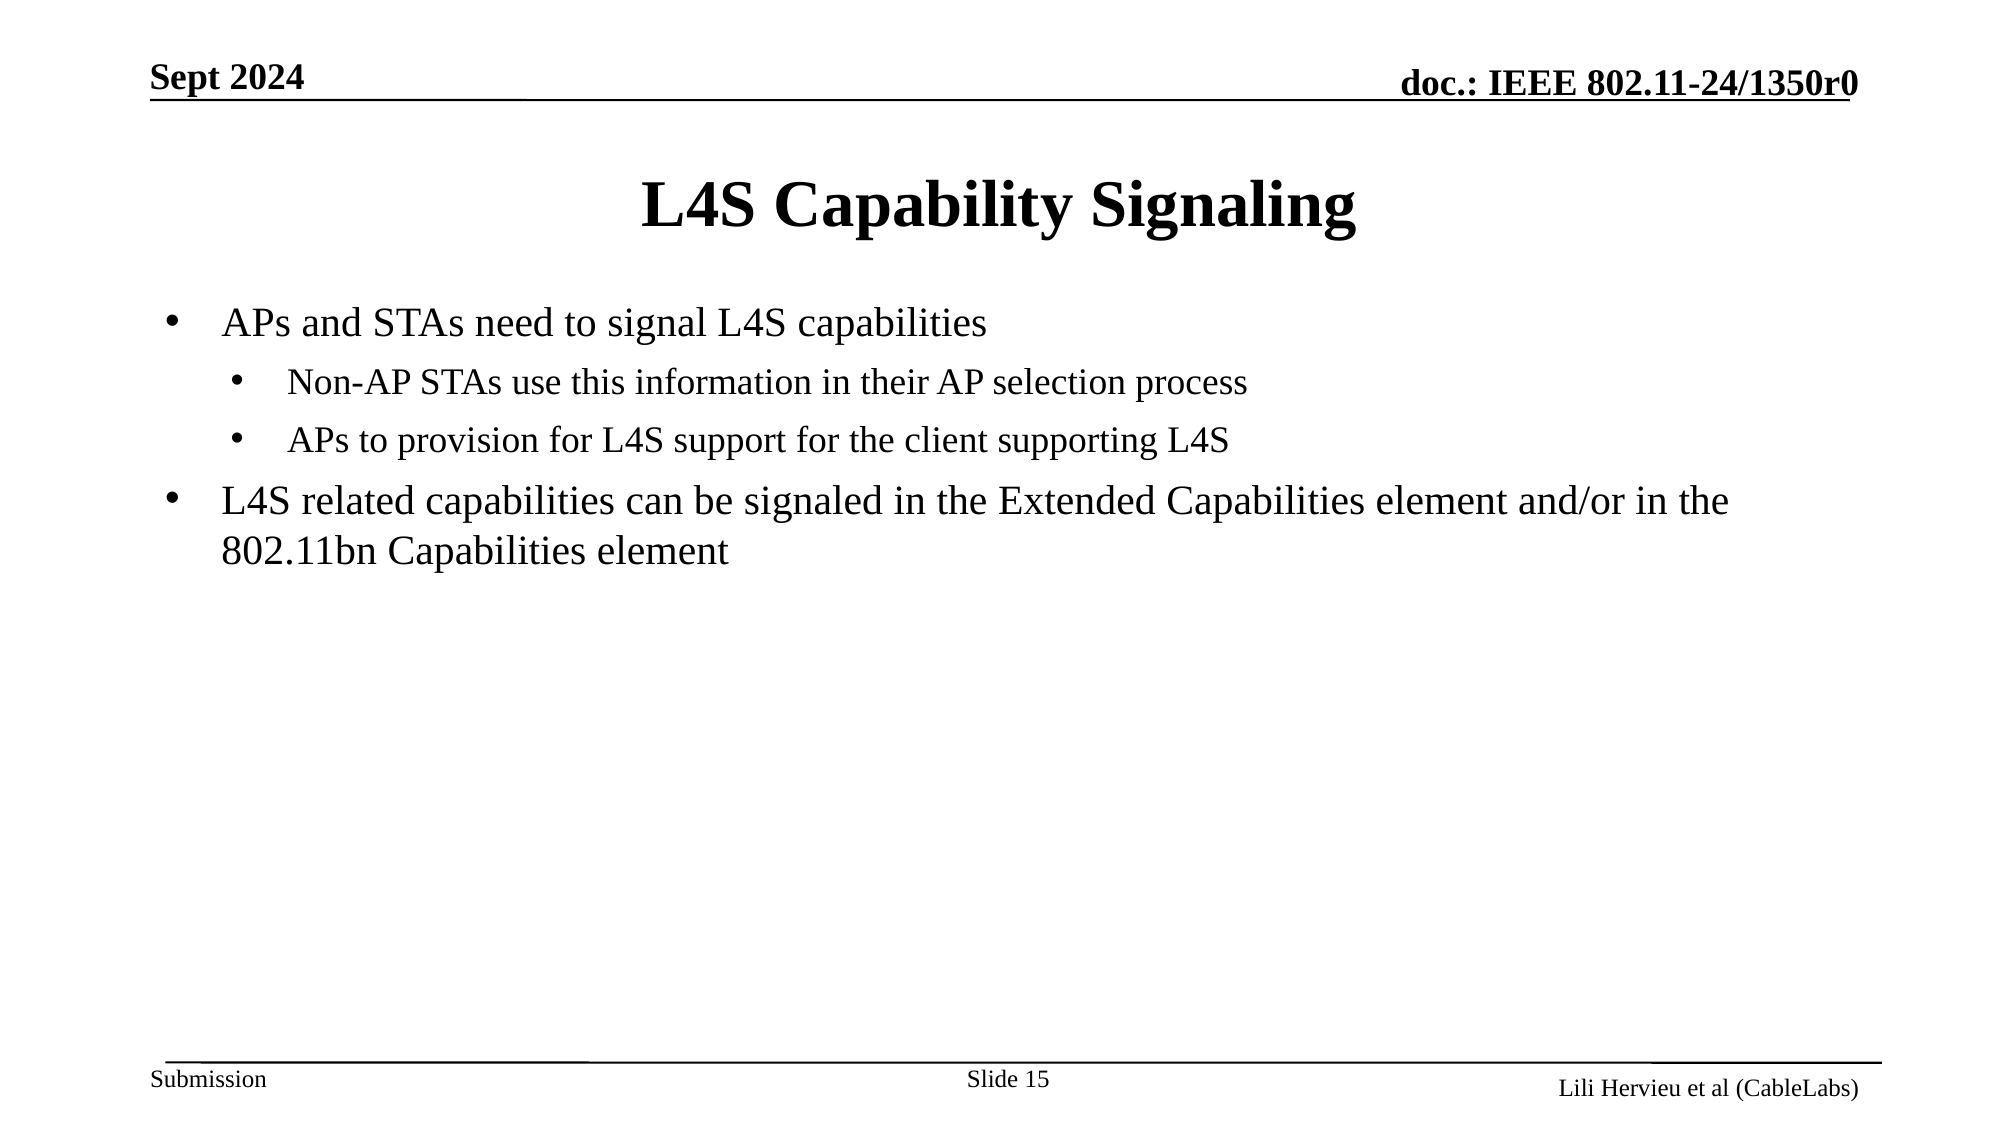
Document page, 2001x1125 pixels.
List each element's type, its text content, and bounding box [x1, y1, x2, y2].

slide_number Slide 15 [950, 1061, 1067, 1123]
list APs and STAs need to signal L4S capabilities Non-AP STAs use this information in their AP selection process APs to provision for L4S support for the client supporting L4S L4S related capabilities can be signaled in the Extended Capabilities element and/or in the 802.11bn Capabilities element [149, 286, 1850, 1000]
title L4S Capability Signaling [149, 112, 1850, 286]
text_box https://slideplayer.com/slide/2525044/ [623, 13, 1421, 89]
